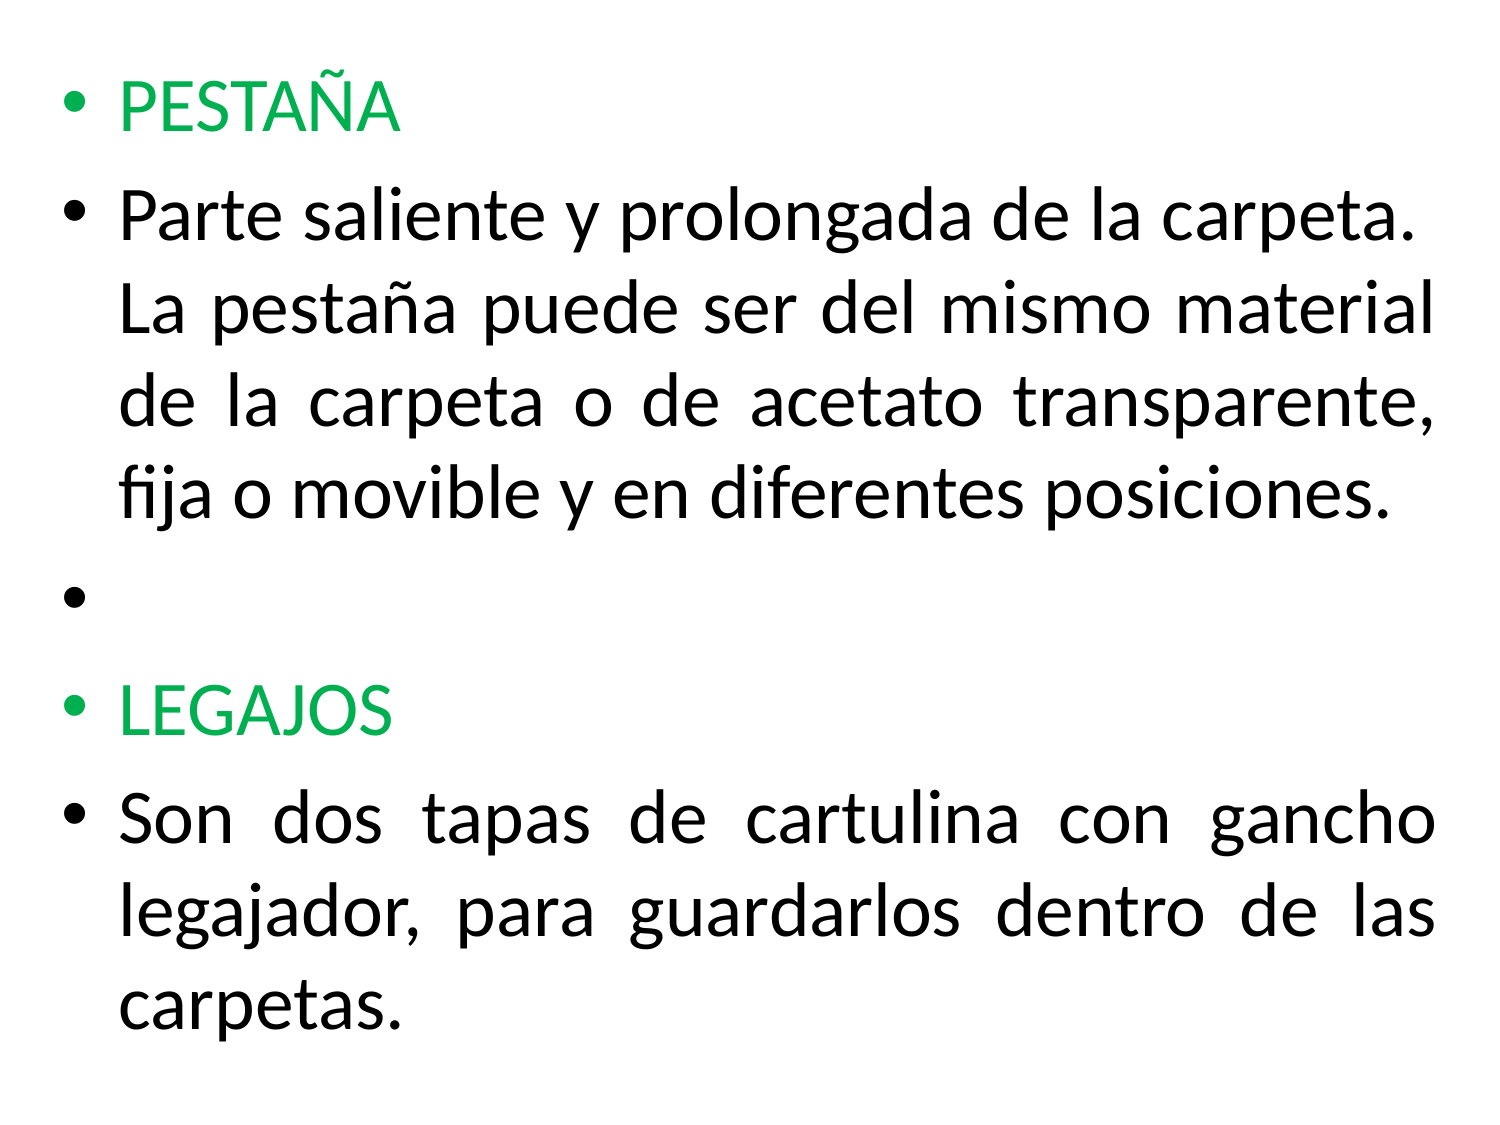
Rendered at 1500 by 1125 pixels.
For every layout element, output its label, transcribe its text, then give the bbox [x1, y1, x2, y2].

list PESTAÑA Parte saliente y prolongada de la carpeta. La pestaña puede ser del mismo material de la carpeta o de acetato transparente, fija o movible y en diferentes posiciones. LEGAJOS Son dos tapas de cartulina con gancho legajador, para guardarlos dentro de las carpetas. [46, 46, 1454, 1079]
